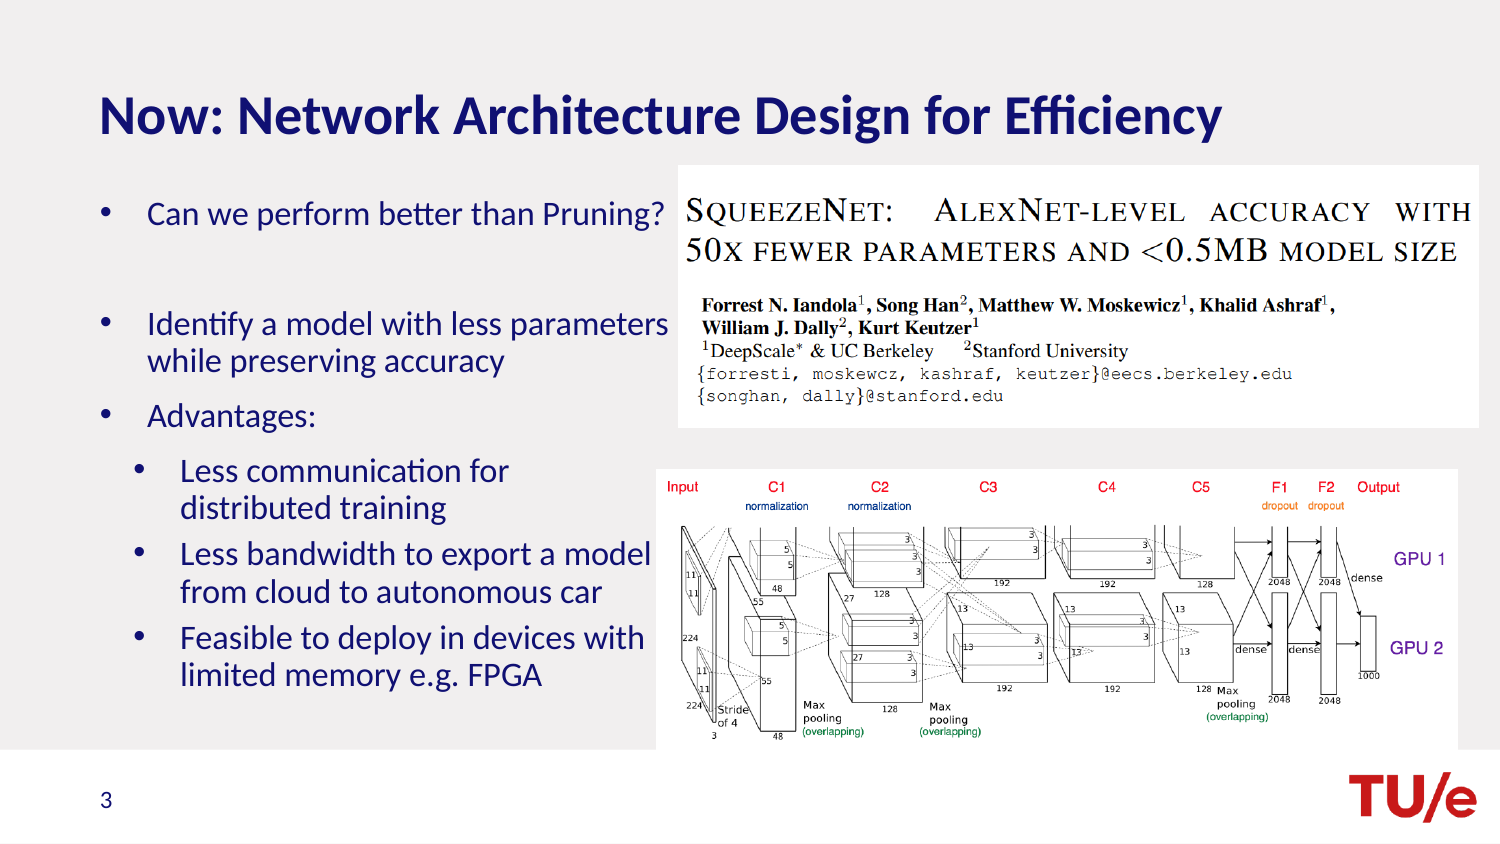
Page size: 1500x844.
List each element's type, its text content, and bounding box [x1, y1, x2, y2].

list Can we perform better than Pruning? Identify a model with less parameters while preserving accuracy Advantages: Less communication for distributed training Less bandwidth to export a model from cloud to autonomous car Feasible to deploy in devices with limited memory e.g. FPGA [100, 194, 1400, 750]
picture [1336, 759, 1489, 835]
picture [656, 469, 1458, 750]
slide_number 3 [100, 783, 199, 841]
title Now: Network Architecture Design for Efficiency [99, 89, 1400, 154]
picture [677, 165, 1479, 428]
